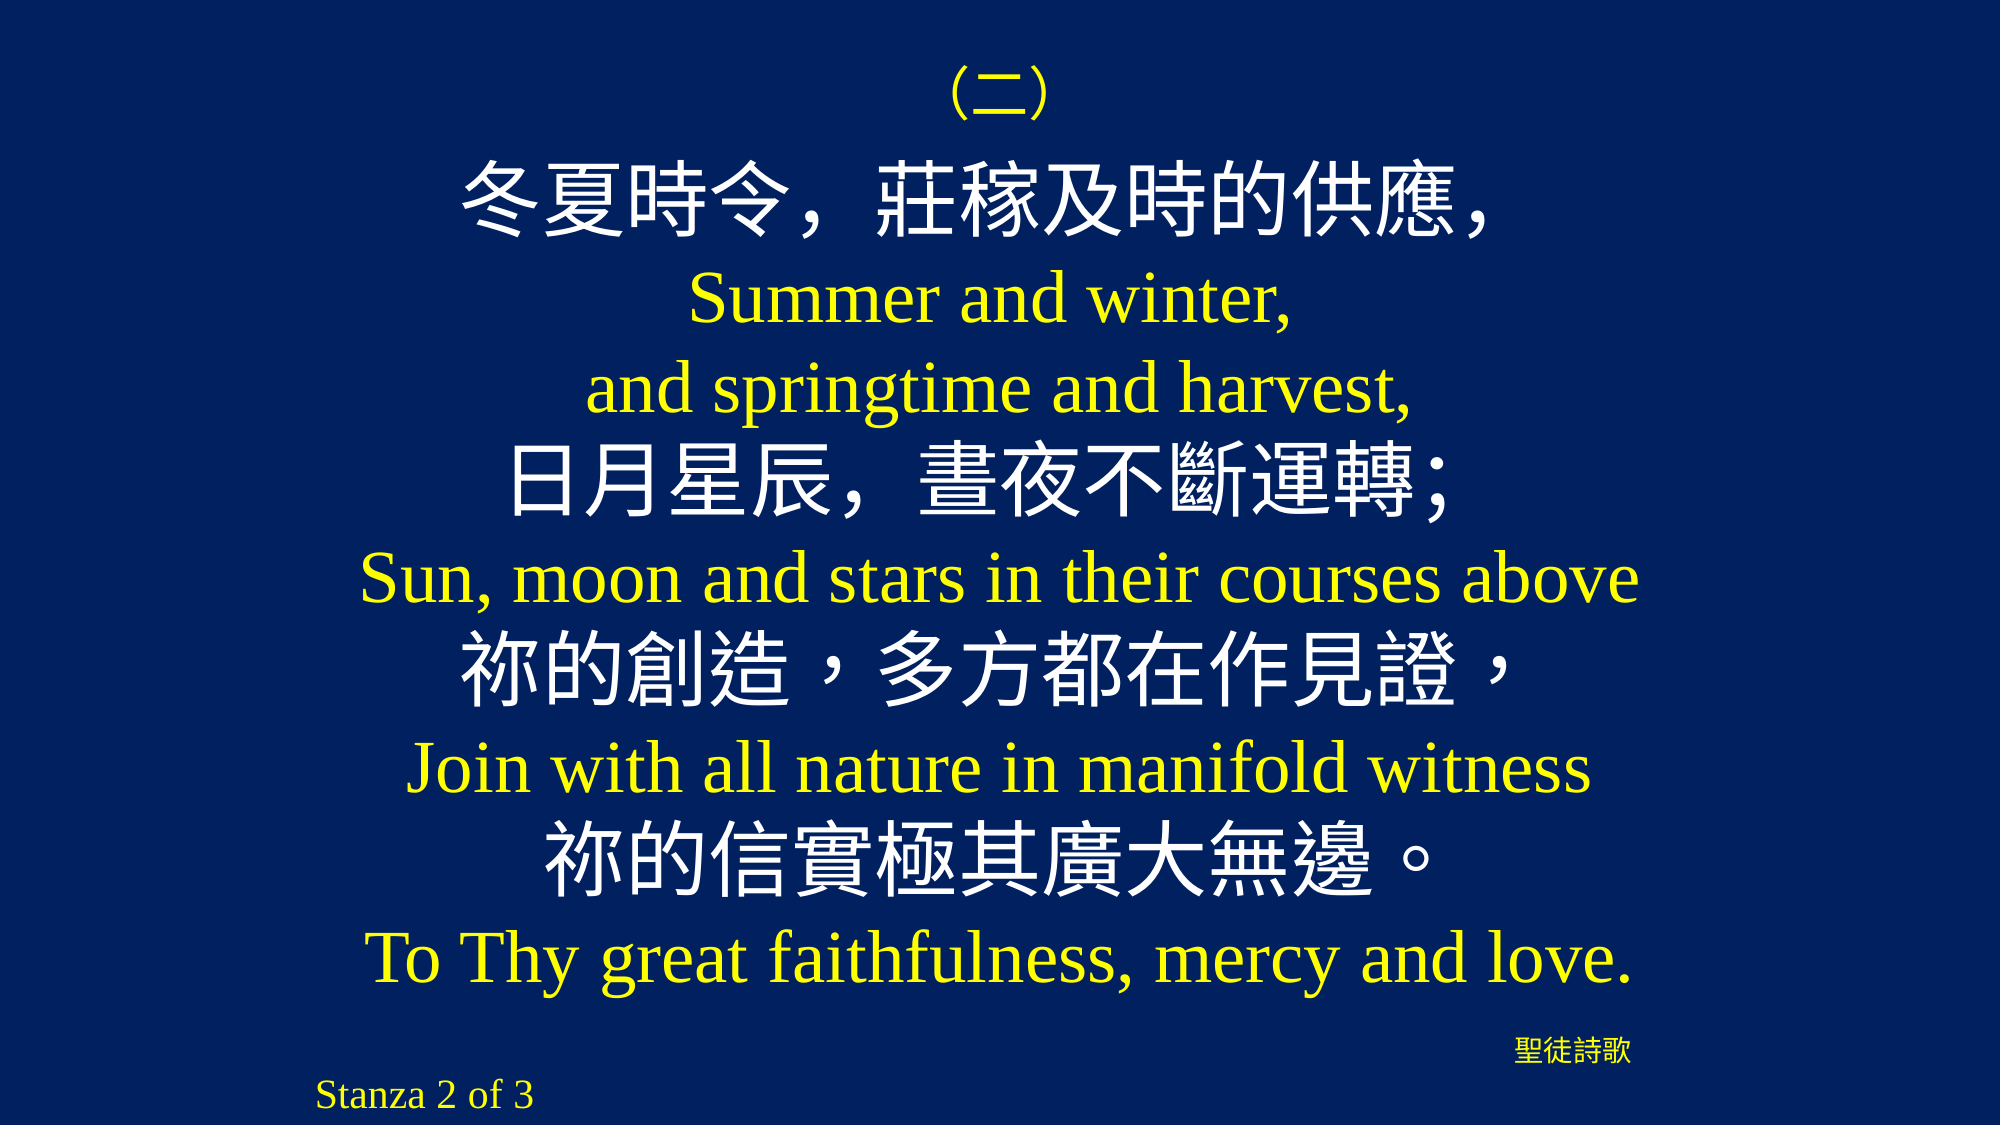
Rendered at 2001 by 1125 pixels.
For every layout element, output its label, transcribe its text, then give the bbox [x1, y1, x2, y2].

text_box Stanza 2 of 3 [300, 1059, 575, 1125]
text_box 聖徒詩歌 [1500, 1024, 1688, 1075]
text_box （二） 冬夏時令，莊稼及時的供應， Summer and winter, and springtime and harvest, 日月星辰，晝夜不斷運轉； Sun, moon and stars in their courses above 祢的創造，多方都在作見證， Join with all nature in manifold witness 祢的信實極其廣大無邊。 To Thy great faithfulness, mercy and love. [249, 50, 1750, 1005]
